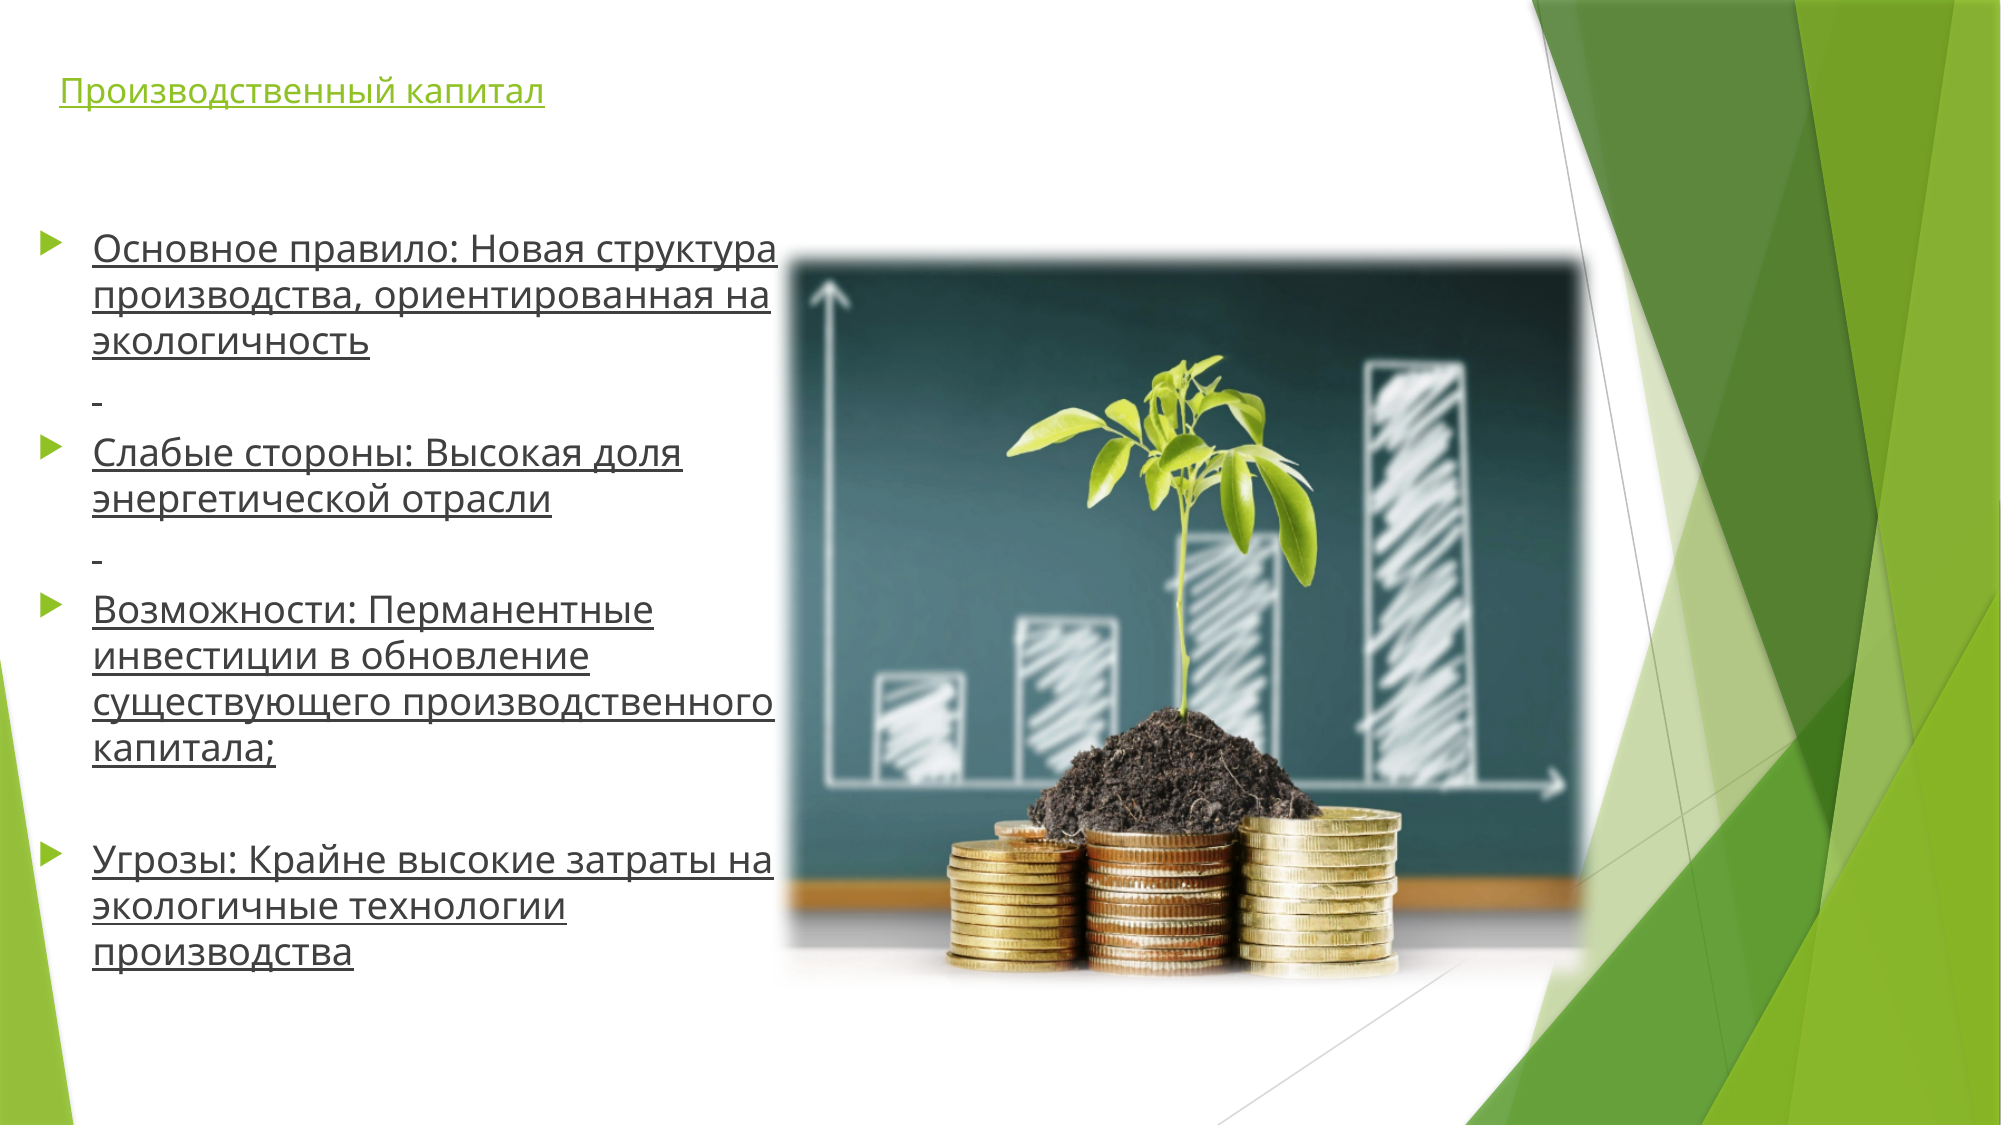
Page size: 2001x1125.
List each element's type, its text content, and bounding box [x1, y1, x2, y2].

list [772, 241, 1601, 992]
title Производственный капитал [44, 60, 1455, 196]
list Основное правило: Новая структура производства, ориентированная на экологичность Слабые стороны: Высокая доля энергетической отрасли Возможности: Перманентные инвестиции в обновление существующего производственного капитала; Угрозы: Крайне высокие затраты на экологичные технологии производства [22, 216, 798, 992]
